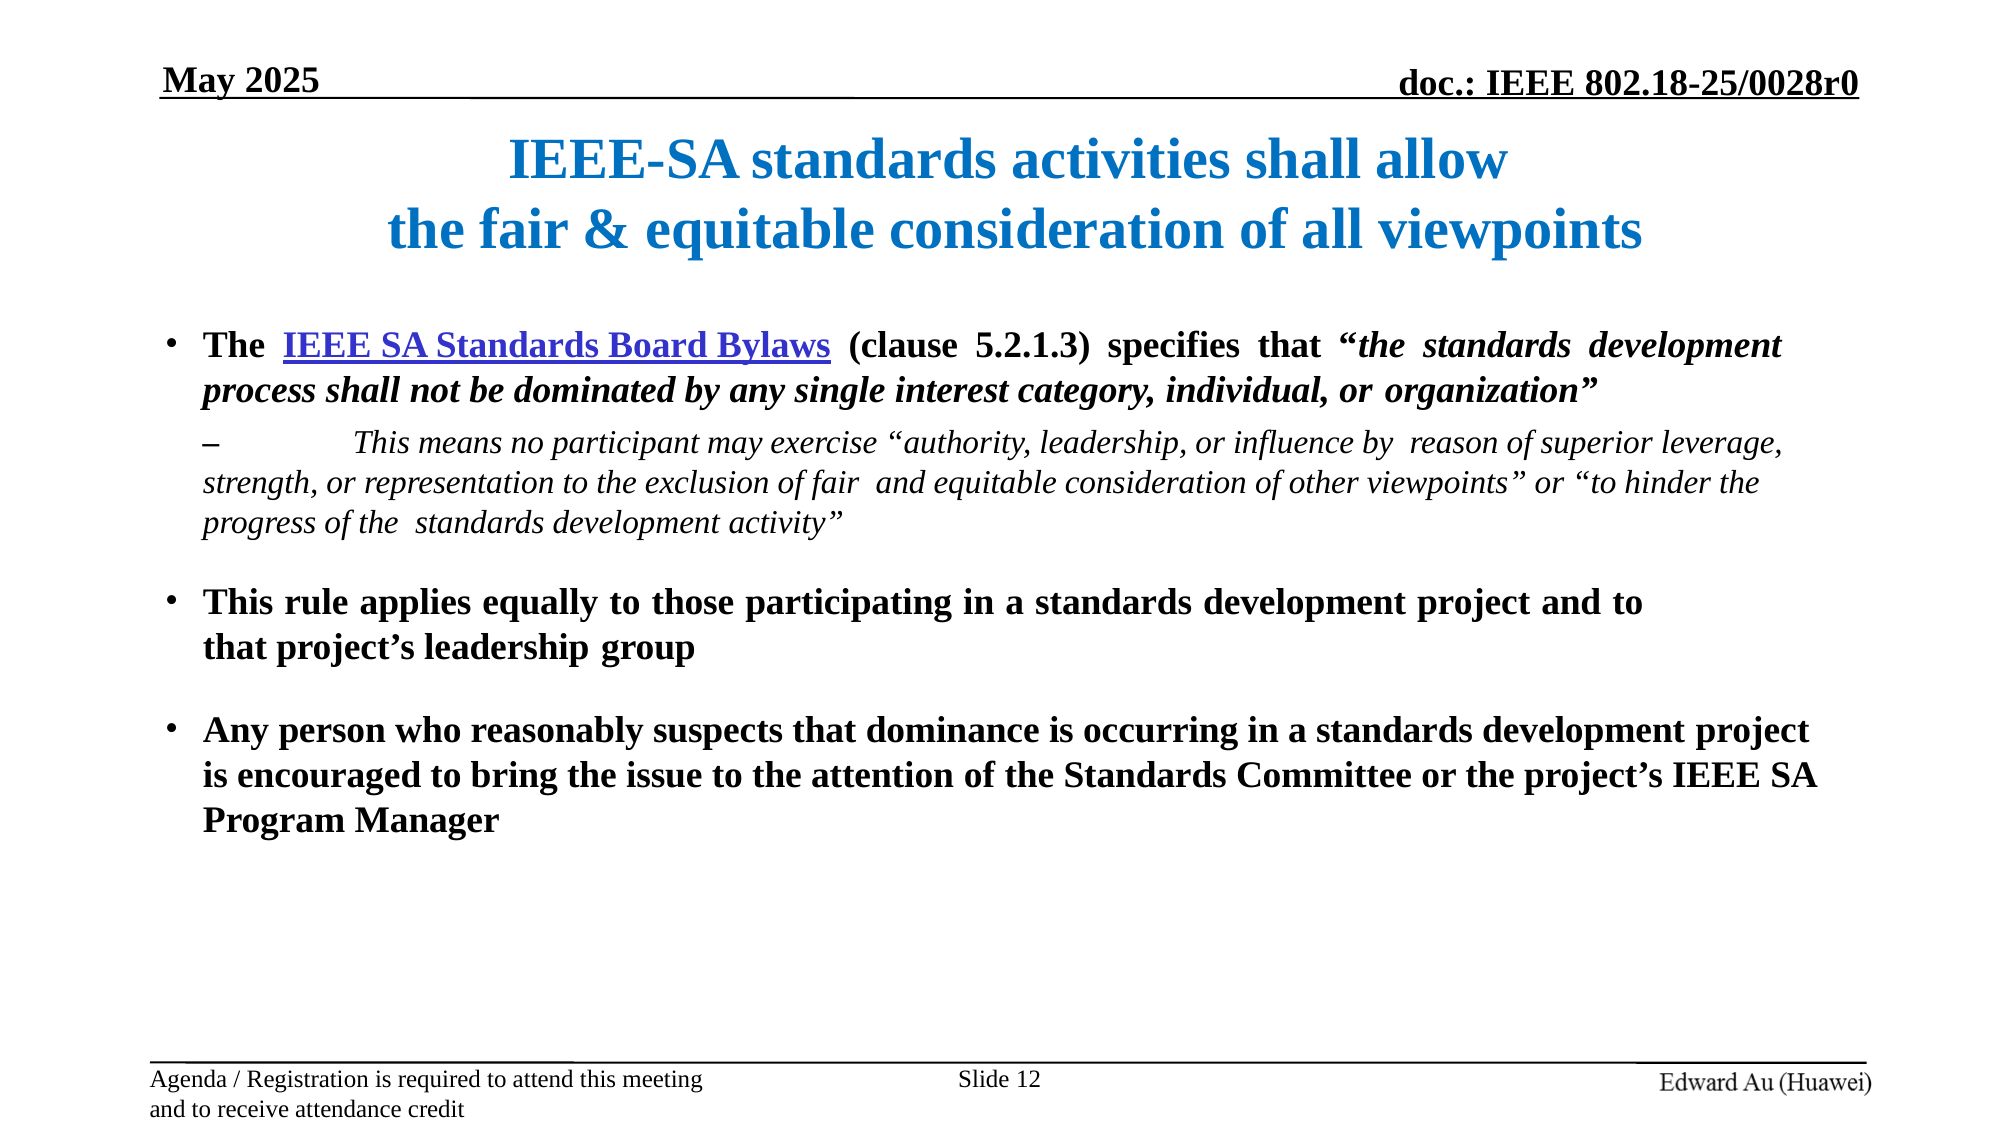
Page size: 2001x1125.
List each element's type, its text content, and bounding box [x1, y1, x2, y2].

title IEEE-SA standards activities shall allow the fair & equitable consideration of all viewpoints [162, 104, 1869, 276]
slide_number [162, 54, 663, 101]
list The IEEE SA Standards Board Bylaws (clause 5.2.1.3) specifies that “the standards development process shall not be dominated by any single interest category, individual, or organization” – This means no participant may exercise “authority, leadership, or influence by reason of superior leverage, strength, or representation to the exclusion of fair and equitable consideration of other viewpoints” or “to hinder the progress of the standards development activity” This rule applies equally to those participating in a standards development project and to that project’s leadership group Any person who reasonably suspects that dominance is occurring in a standards development project is encouraged to bring the issue to the attention of the Standards Committee or the project’s IEEE SA Program Manager [149, 312, 1869, 988]
picture [1174, 1058, 1887, 1113]
slide_number Slide 12 [933, 1061, 1067, 1123]
